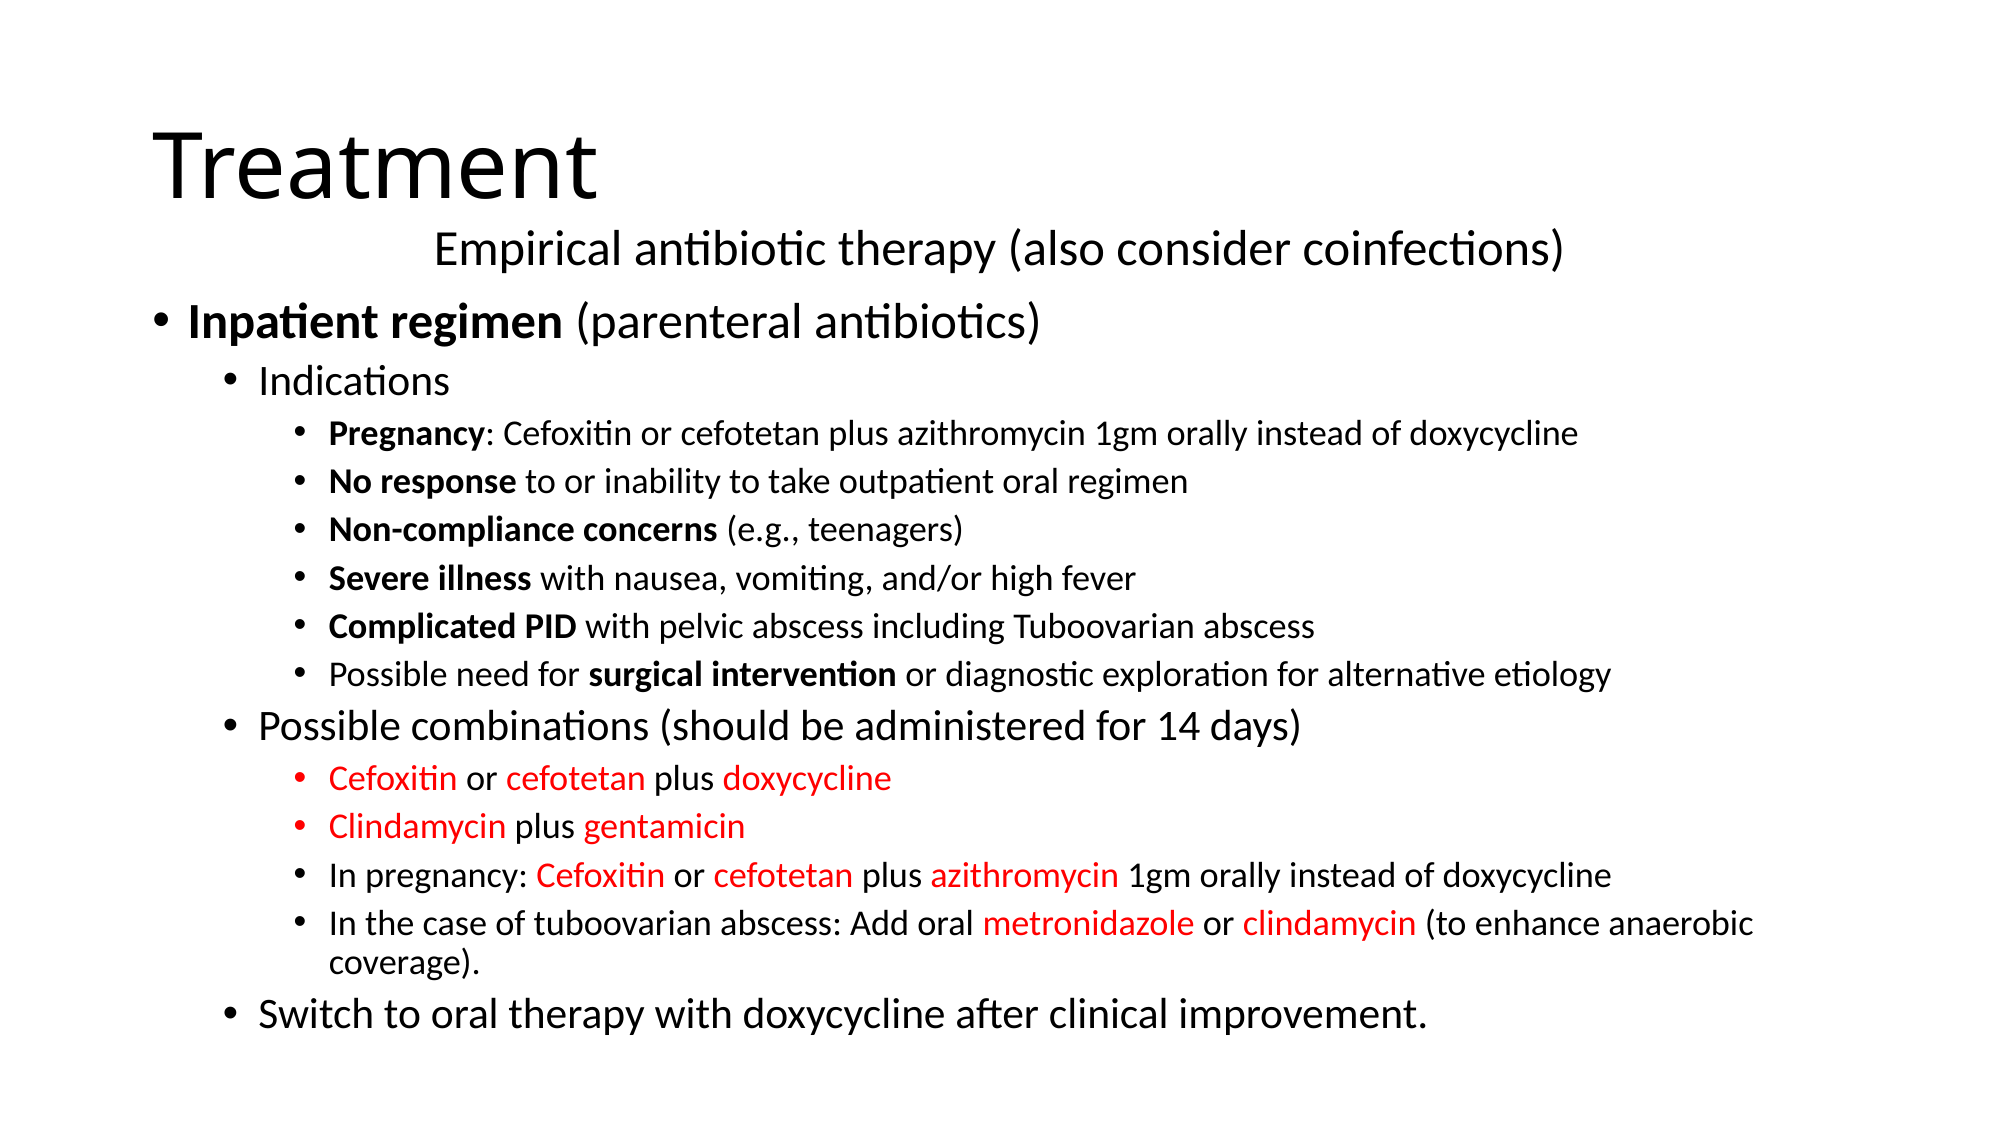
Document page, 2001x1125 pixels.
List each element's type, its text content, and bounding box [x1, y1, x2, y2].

title Treatment [137, 59, 1863, 214]
list Empirical antibiotic therapy (also consider coinfections) Inpatient regimen (parenteral antibiotics) Indications Pregnancy: Cefoxitin or cefotetan plus azithromycin 1gm orally instead of doxycycline No response to or inability to take outpatient oral regimen Non-compliance concerns (e.g., teenagers) Severe illness with nausea, vomiting, and/or high fever Complicated PID with pelvic abscess including Tuboovarian abscess Possible need for surgical intervention or diagnostic exploration for alternative etiology Possible combinations (should be administered for 14 days) Cefoxitin or cefotetan plus doxycycline Clindamycin plus gentamicin In pregnancy: Cefoxitin or cefotetan plus azithromycin 1gm orally instead of doxycycline In the case of tuboovarian abscess: Add oral metronidazole or clindamycin (to enhance anaerobic coverage). Switch to oral therapy with doxycycline after clinical improvement. [137, 214, 1863, 1055]
